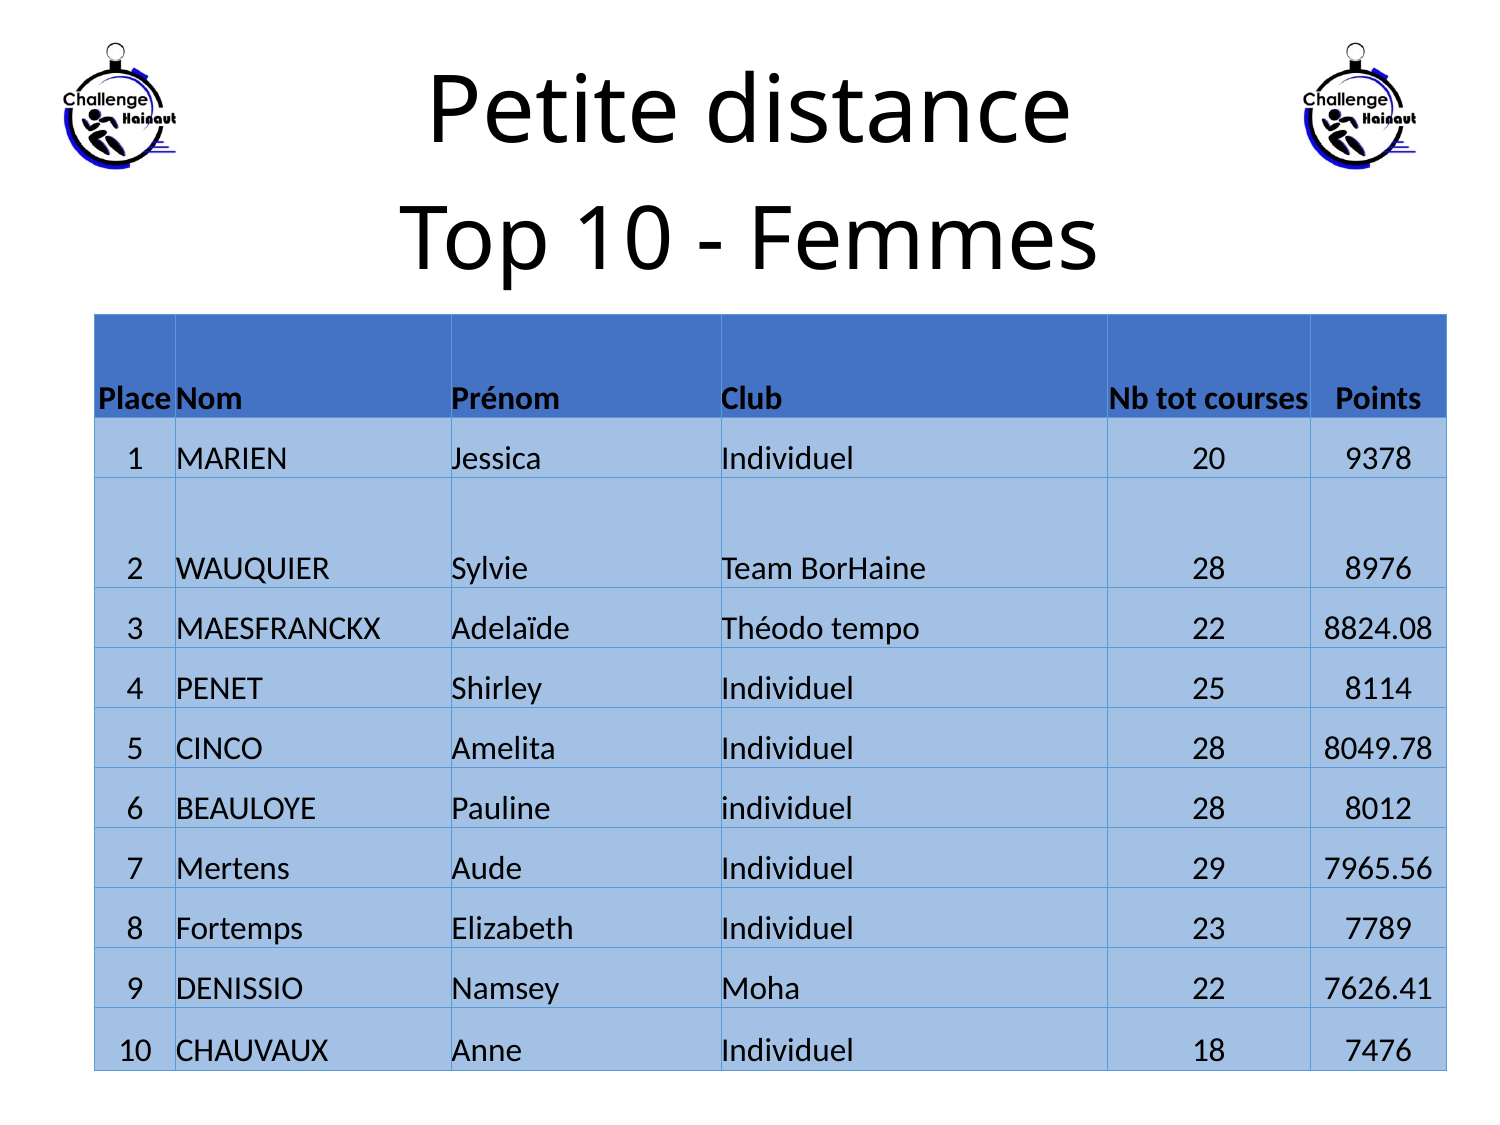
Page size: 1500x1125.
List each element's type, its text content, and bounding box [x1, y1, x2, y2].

table_cell Aude [452, 828, 721, 887]
table_cell Elizabeth [452, 888, 721, 947]
table_cell Individuel [722, 648, 1107, 707]
table_cell 7965.56 [1311, 828, 1446, 887]
table_header Nb tot courses [1108, 315, 1310, 417]
table_cell individuel [722, 768, 1107, 827]
table_header Points [1311, 315, 1446, 417]
table_cell 8049.78 [1311, 708, 1446, 767]
table_cell 8976 [1311, 478, 1446, 587]
table_cell WAUQUIER [176, 478, 451, 587]
table_cell 28 [1108, 768, 1310, 827]
table_cell 23 [1108, 888, 1310, 947]
table_cell Individuel [722, 888, 1107, 947]
table_cell 7626.41 [1311, 948, 1446, 1007]
table_header Club [722, 315, 1107, 417]
table_cell 7 [95, 828, 175, 887]
table_cell Jessica [452, 418, 721, 477]
table_cell 18 [1108, 1008, 1310, 1070]
text_box Top 10 - Femmes [112, 175, 1388, 299]
title Petite distance [180, 47, 1293, 171]
table_header Nom [176, 315, 451, 417]
table_cell 8114 [1311, 648, 1446, 707]
table_cell Individuel [722, 708, 1107, 767]
table_cell Théodo tempo [722, 588, 1107, 647]
table_cell CHAUVAUX [176, 1008, 451, 1070]
table_cell 28 [1108, 478, 1310, 587]
picture [52, 41, 180, 174]
table_cell Pauline [452, 768, 721, 827]
table_cell 29 [1108, 828, 1310, 887]
table_header Place [95, 315, 175, 417]
table_cell 7476 [1311, 1008, 1446, 1070]
table_cell CINCO [176, 708, 451, 767]
table_cell Individuel [722, 828, 1107, 887]
table_cell 3 [95, 588, 175, 647]
table_cell 2 [95, 478, 175, 587]
table_cell 8012 [1311, 768, 1446, 827]
table_cell 4 [95, 648, 175, 707]
table_cell 7789 [1311, 888, 1446, 947]
table_cell MARIEN [176, 418, 451, 477]
table_cell 10 [95, 1008, 175, 1070]
table_cell 8824.08 [1311, 588, 1446, 647]
table_cell 1 [95, 418, 175, 477]
table_cell PENET [176, 648, 451, 707]
table_cell Sylvie [452, 478, 721, 587]
table_cell 6 [95, 768, 175, 827]
table_cell Amelita [452, 708, 721, 767]
table_cell 5 [95, 708, 175, 767]
table_cell Individuel [722, 418, 1107, 477]
picture [1293, 41, 1420, 174]
table_cell 22 [1108, 948, 1310, 1007]
table_cell 20 [1108, 418, 1310, 477]
table_cell Fortemps [176, 888, 451, 947]
table_cell Shirley [452, 648, 721, 707]
table_cell Mertens [176, 828, 451, 887]
table_cell MAESFRANCKX [176, 588, 451, 647]
table_cell Namsey [452, 948, 721, 1007]
table_cell Individuel [722, 1008, 1107, 1070]
table_cell BEAULOYE [176, 768, 451, 827]
table_cell Team BorHaine [722, 478, 1107, 587]
table_cell DENISSIO [176, 948, 451, 1007]
table_cell Adelaïde [452, 588, 721, 647]
table_cell 22 [1108, 588, 1310, 647]
table_cell Anne [452, 1008, 721, 1070]
table_cell 8 [95, 888, 175, 947]
table_cell 25 [1108, 648, 1310, 707]
table_cell 9378 [1311, 418, 1446, 477]
table_cell Moha [722, 948, 1107, 1007]
table_header Prénom [452, 315, 721, 417]
table_cell 28 [1108, 708, 1310, 767]
table_cell 9 [95, 948, 175, 1007]
